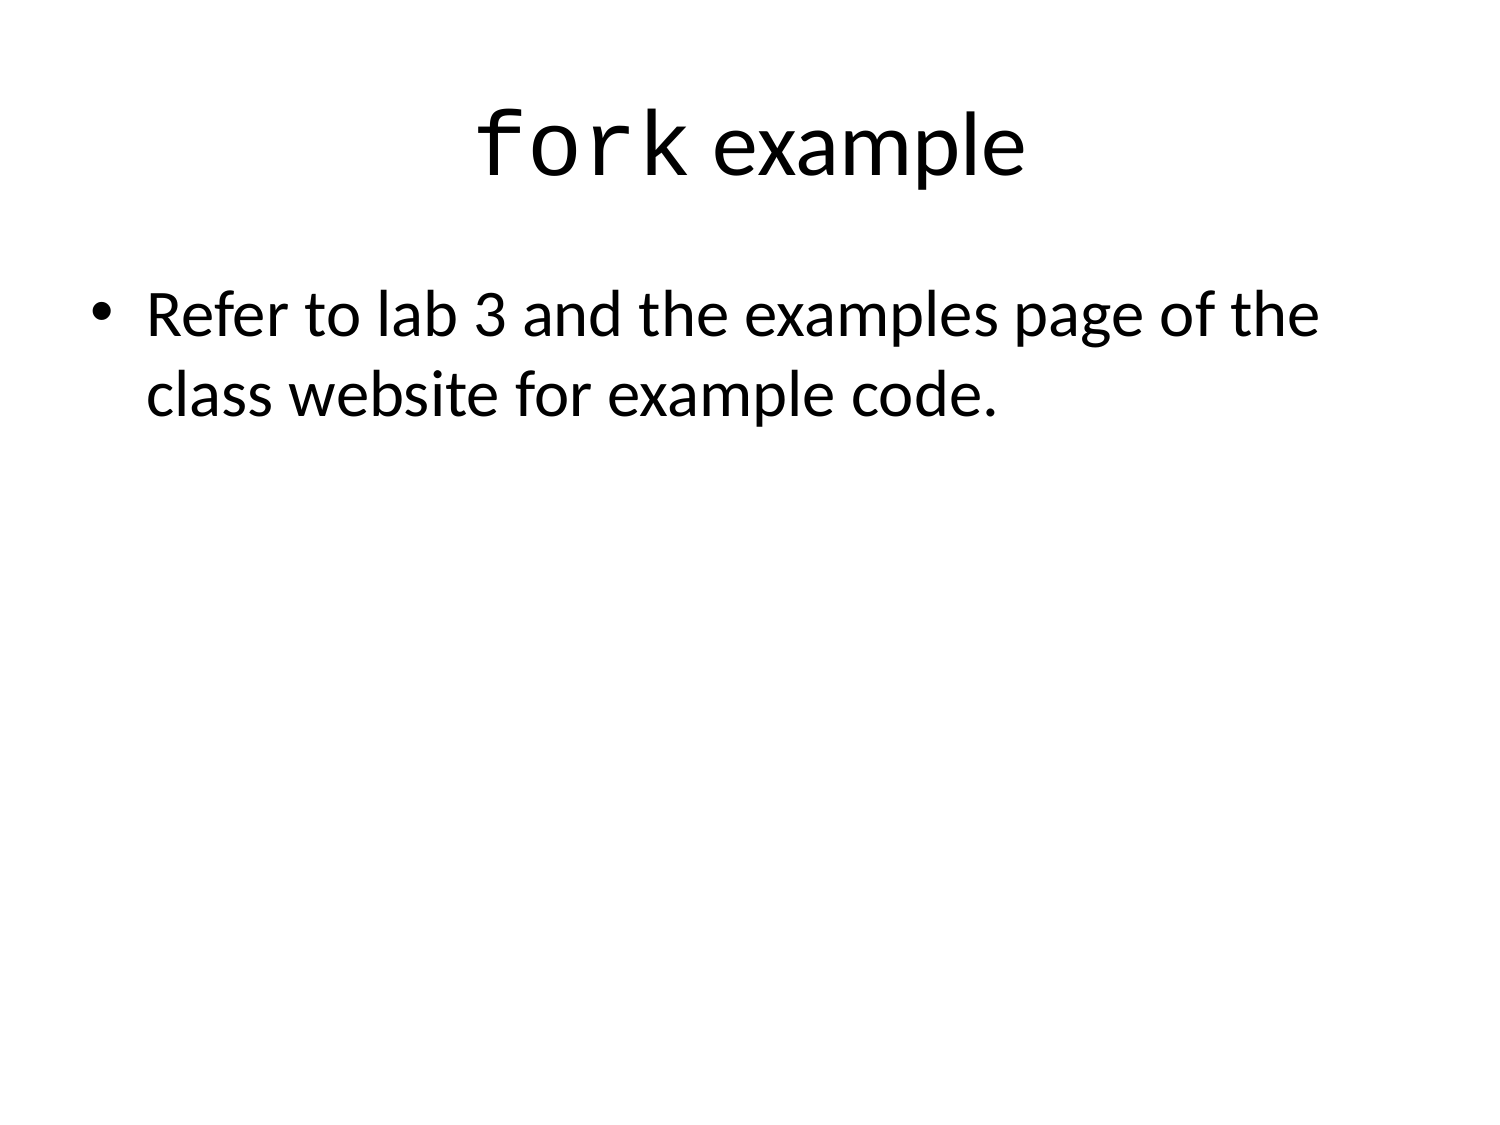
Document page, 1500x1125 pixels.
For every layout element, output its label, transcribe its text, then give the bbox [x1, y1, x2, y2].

title fork example [75, 45, 1425, 233]
list Refer to lab 3 and the examples page of the class website for example code. [75, 262, 1425, 1005]
